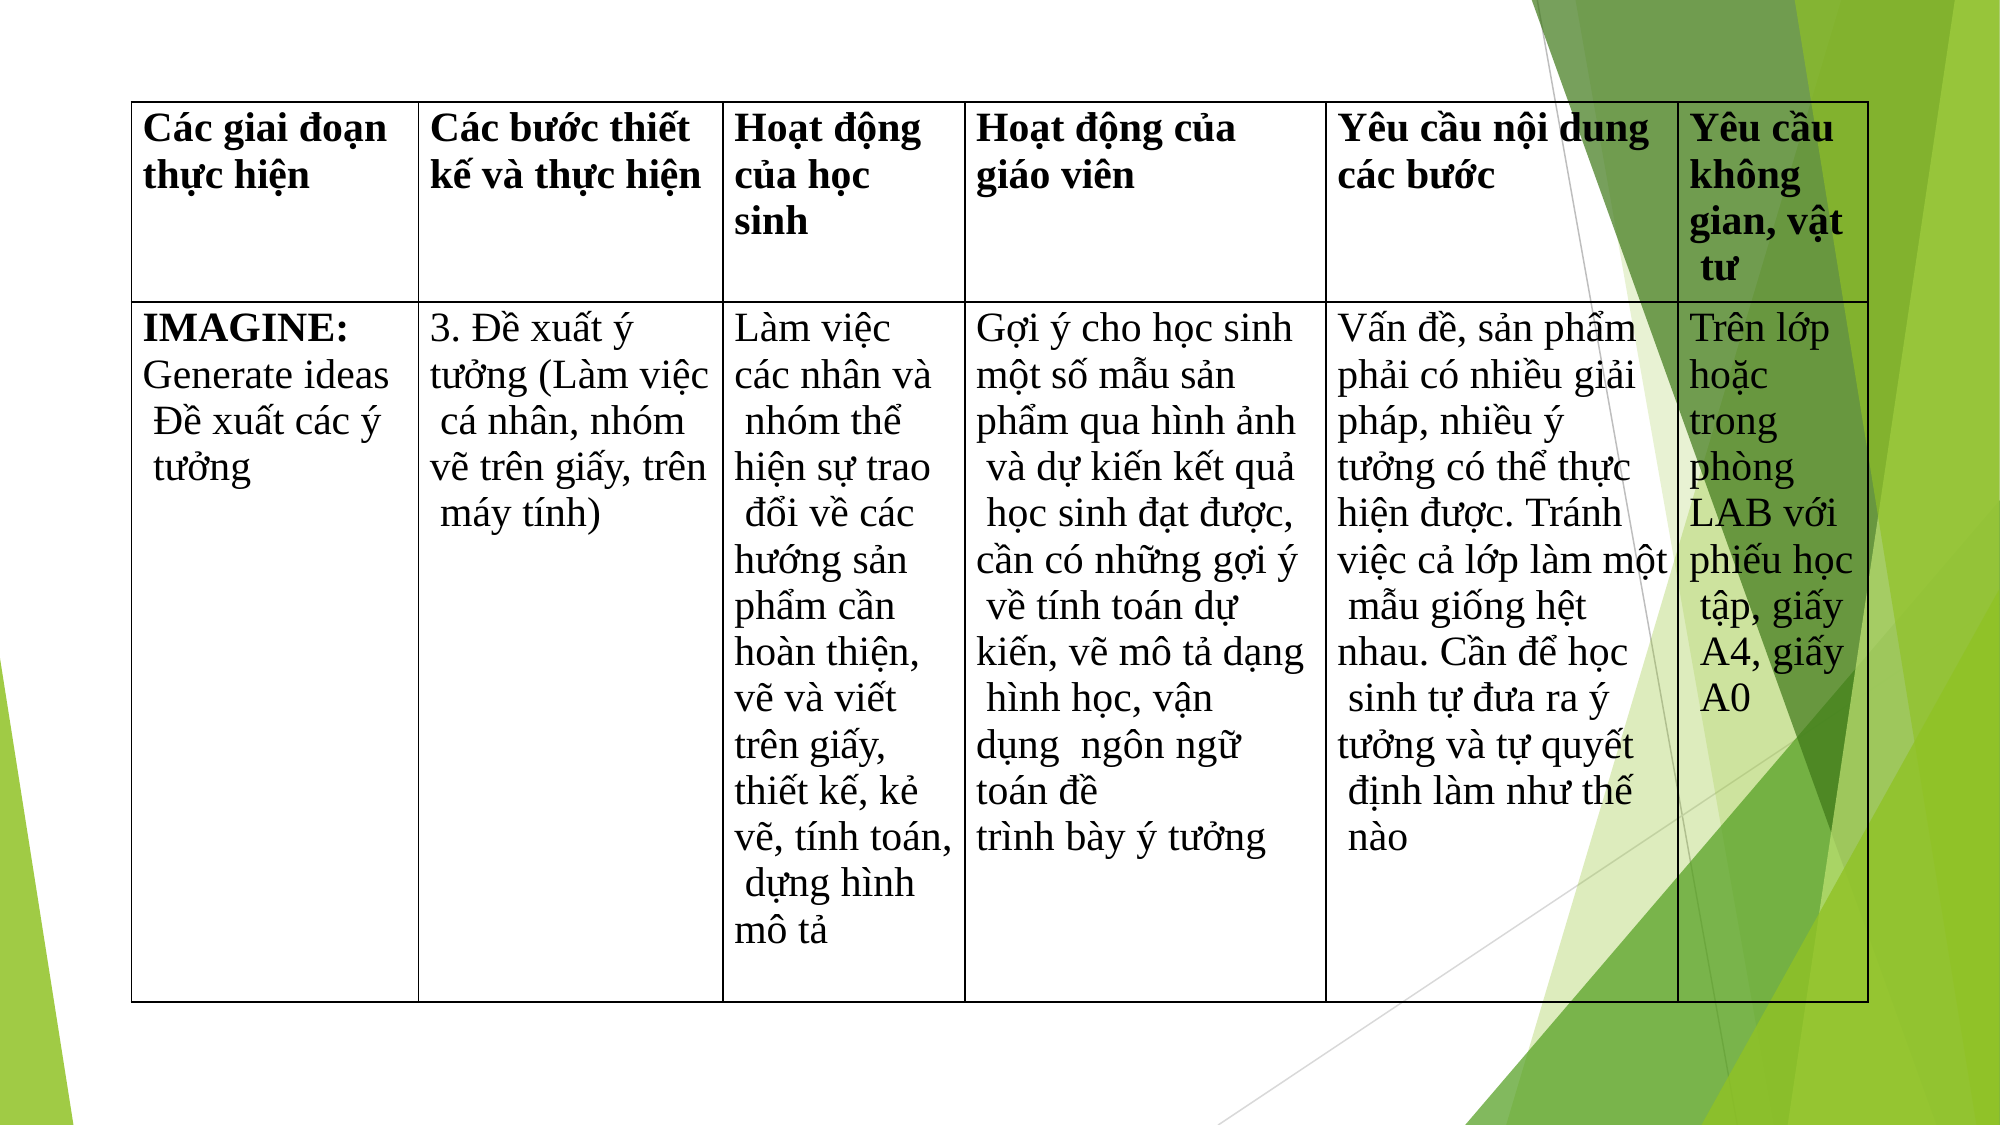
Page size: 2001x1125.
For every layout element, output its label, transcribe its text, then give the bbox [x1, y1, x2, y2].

table_header Yêu cầu nội dung các bước [1327, 103, 1677, 301]
table_cell Trên lớp hoặc trong phòng LAB với phiếu học tập, giấy A4, giấy A0 [1679, 303, 1867, 1001]
table_header Yêu cầu không gian, vật tư [1679, 103, 1867, 301]
table_cell Làm việc các nhân và nhóm thể hiện sự trao đổi về các hướng sản phẩm cần hoàn thiện, vẽ và viết trên giấy, thiết kế, kẻ vẽ, tính toán, dựng hình mô tả [724, 303, 964, 1001]
table_cell Vấn đề, sản phẩm phải có nhiều giải pháp, nhiều ý tưởng có thể thực hiện được. Tránh việc cả lớp làm một mẫu giống hệt nhau. Cần để học sinh tự đưa ra ý tưởng và tự quyết định làm như thế nào [1327, 303, 1677, 1001]
table_cell Gợi ý cho học sinh một số mẫu sản phẩm qua hình ảnh và dự kiến kết quả học sinh đạt được, cần có những gợi ý về tính toán dự kiến, vẽ mô tả dạng hình học, vận dụng ngôn ngữ toán đề trình bày ý tưởng [966, 303, 1325, 1001]
table_cell 3. Đề xuất ý tưởng (Làm việc cá nhân, nhóm vẽ trên giấy, trên máy tính) [419, 303, 722, 1001]
table_cell IMAGINE: Generate ideas Đề xuất các ý tưởng [132, 303, 418, 1001]
table_header Các bước thiết kế và thực hiện [419, 103, 722, 301]
table_header Các giai đoạn thực hiện [132, 103, 418, 301]
table_header Hoạt động của học sinh [724, 103, 964, 301]
table_header Hoạt động của giáo viên [966, 103, 1325, 301]
